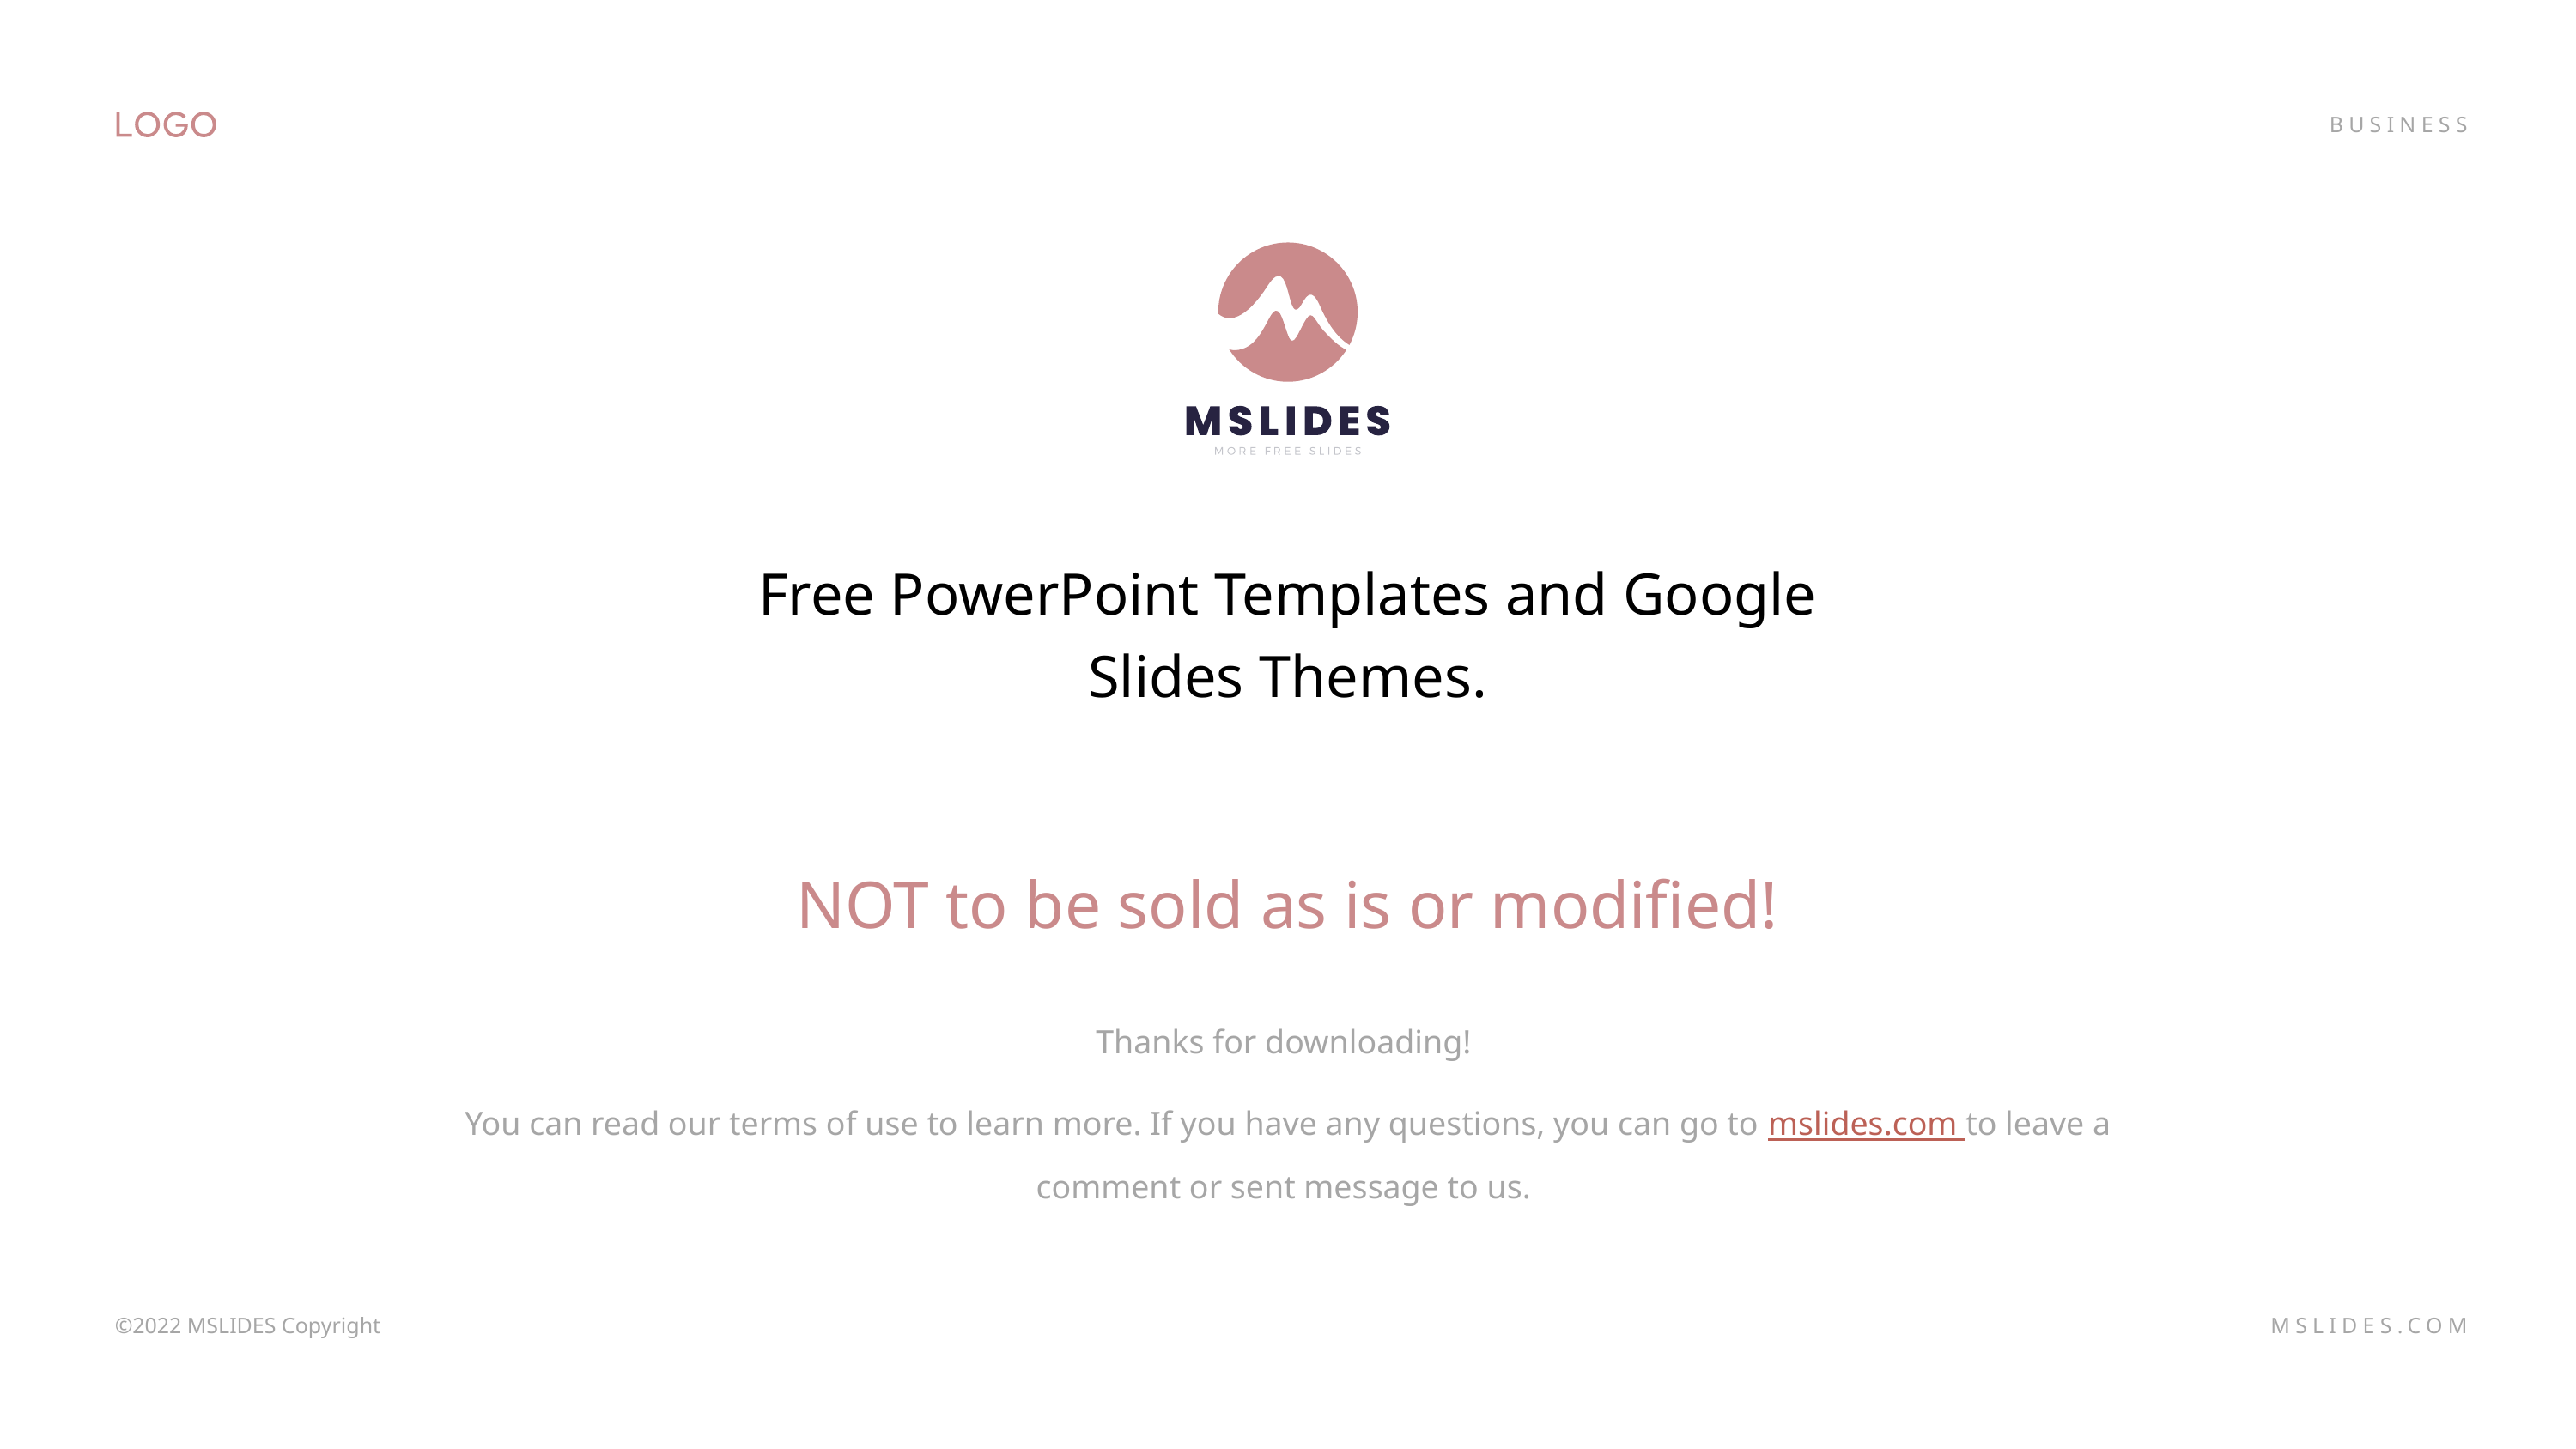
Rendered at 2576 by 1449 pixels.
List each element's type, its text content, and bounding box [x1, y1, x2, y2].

text_box NOT to be sold as is or modified! [570, 858, 2006, 948]
text_box Thanks for downloading! You can read our terms of use to learn more. If you have any questions, you can go to mslides.com to leave a comment or sent message to us. [410, 996, 2166, 1212]
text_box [1186, 242, 1390, 455]
text_box Free PowerPoint Templates and Google Slides Themes. [732, 537, 1844, 715]
